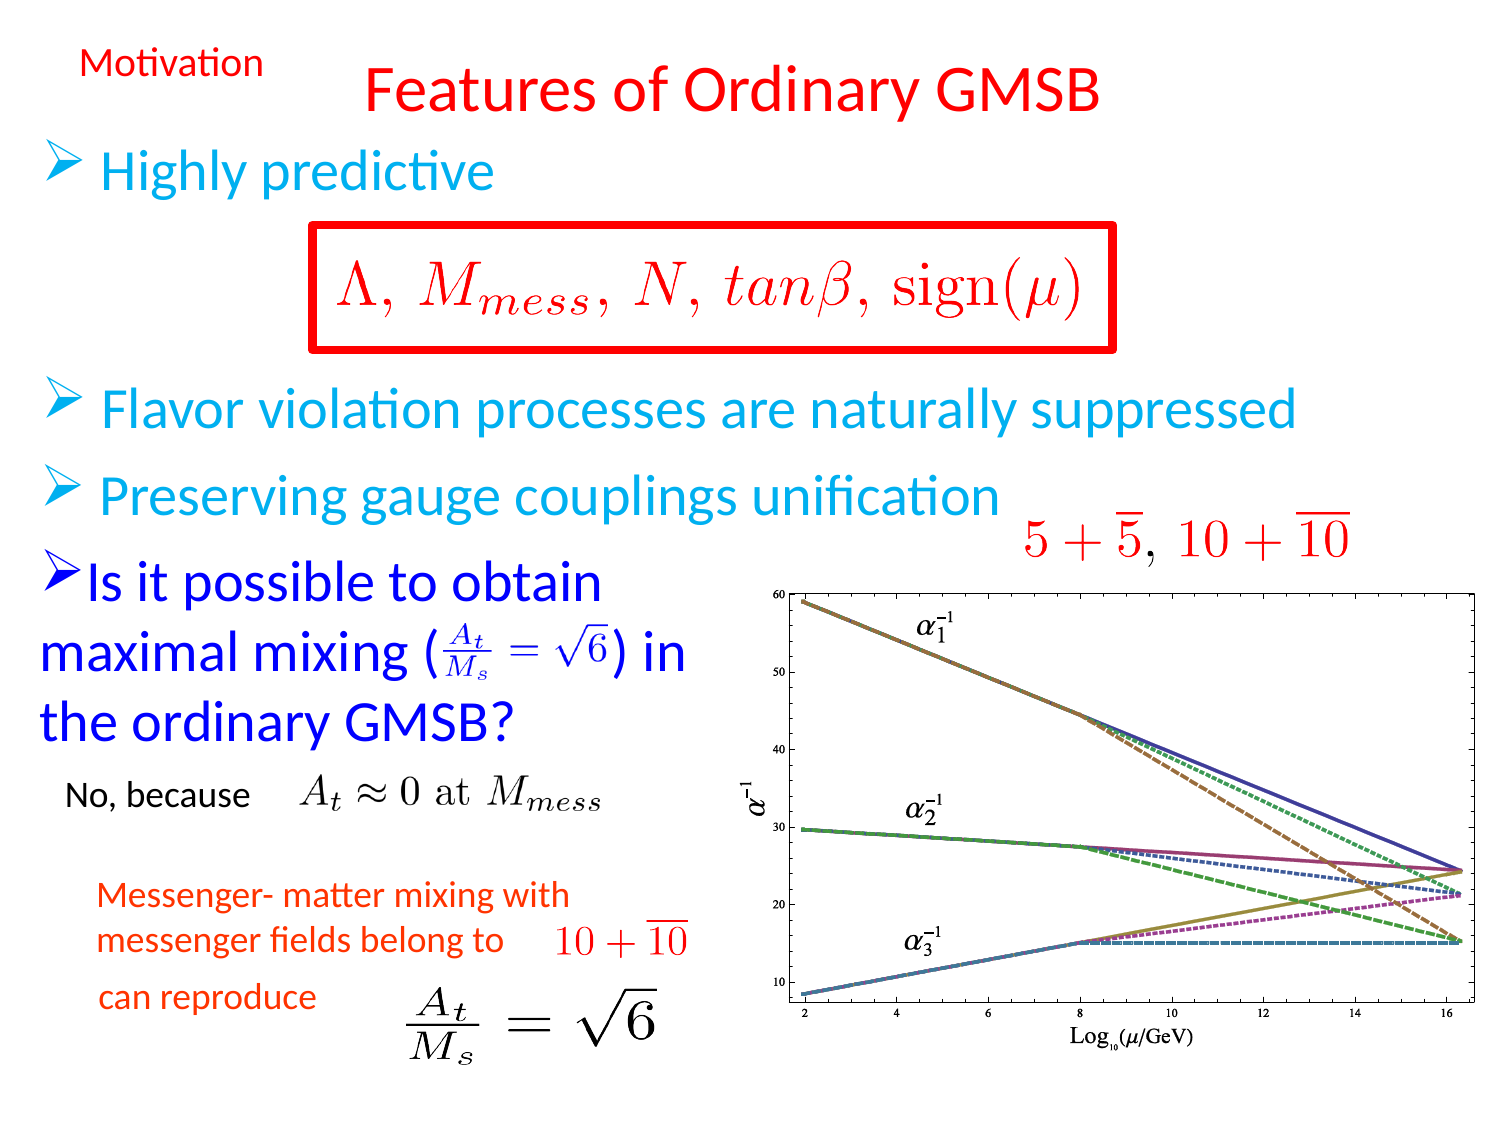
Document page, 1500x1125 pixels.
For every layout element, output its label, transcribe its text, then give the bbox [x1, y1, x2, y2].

text_box Preserving gauge couplings unification [24, 450, 1325, 535]
text_box Motivation [63, 26, 280, 92]
picture [737, 587, 1476, 1053]
text_box Flavor violation processes are naturally suppressed [26, 362, 1327, 448]
text_box Is it possible to obtain maximal mixing ( ) in the ordinary GMSB? [24, 535, 788, 760]
picture [443, 623, 608, 680]
text_box Features of Ordinary GMSB [350, 37, 1138, 133]
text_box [312, 224, 1113, 351]
picture [1024, 512, 1350, 567]
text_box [74, 862, 688, 1065]
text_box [49, 762, 600, 823]
text_box Highly predictive [26, 125, 539, 210]
